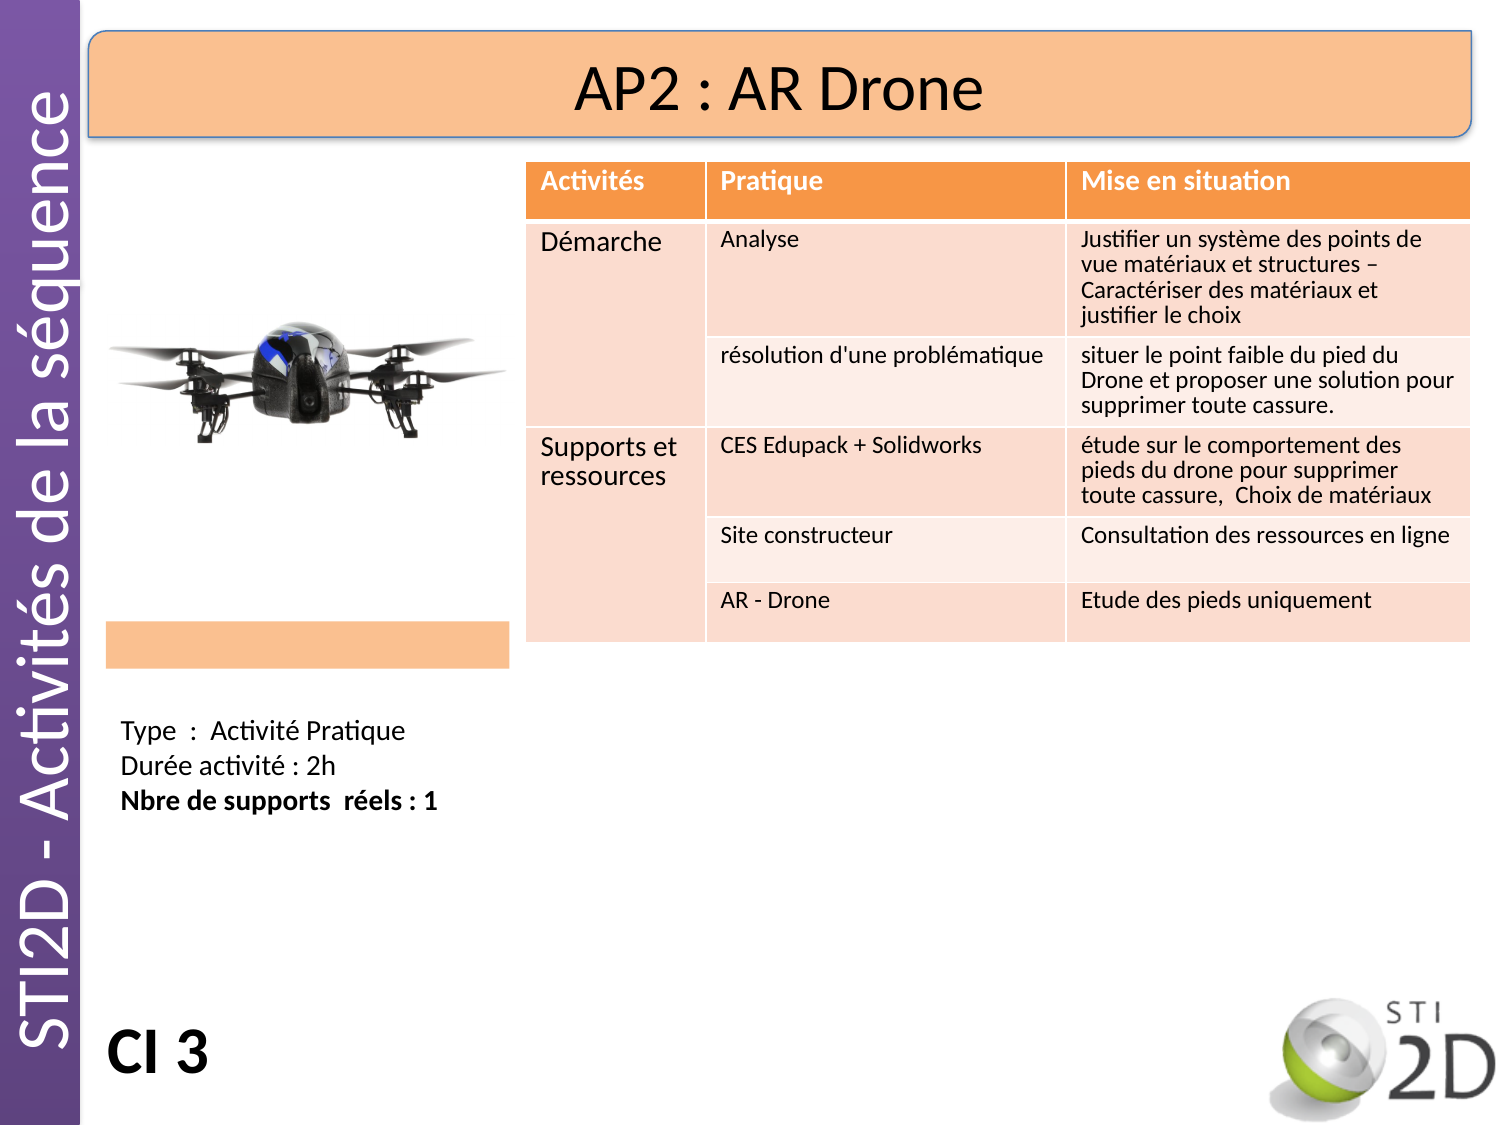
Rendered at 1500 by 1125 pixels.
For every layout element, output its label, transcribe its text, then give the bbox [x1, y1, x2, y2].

table_cell CES Edupack + Solidworks [707, 428, 1065, 516]
table_cell Justifier un système des points de vue matériaux et structures – Caractériser des matériaux et justifier le choix [1067, 224, 1470, 336]
table_cell Etude des pieds uniquement [1067, 583, 1470, 642]
table_header Activités [526, 162, 705, 219]
table_cell Démarche [526, 224, 705, 426]
table_cell Analyse [707, 224, 1065, 336]
text_box STI2D - Activités de la séquence [0, 0, 80, 1125]
table_header Pratique [707, 162, 1065, 219]
text_box CI 3 [92, 999, 442, 1094]
table_cell Supports et ressources [526, 428, 705, 642]
picture [1263, 995, 1499, 1125]
table_cell AR - Drone [707, 583, 1065, 642]
table_cell étude sur le comportement des pieds du drone pour supprimer toute cassure, Choix de matériaux [1067, 428, 1470, 516]
text_box AP2 : AR Drone [87, 30, 1473, 138]
table_header Mise en situation [1067, 162, 1470, 219]
table_cell Site constructeur [707, 518, 1065, 582]
table_cell résolution d'une problématique [707, 338, 1065, 426]
text_box Type : Activité Pratique Durée activité : 2h Nbre de supports réels : 1 [105, 704, 455, 824]
table_cell Consultation des ressources en ligne [1067, 518, 1470, 582]
text_box [104, 619, 511, 671]
picture [107, 314, 515, 446]
table_cell situer le point faible du pied du Drone et proposer une solution pour supprimer toute cassure. [1067, 338, 1470, 426]
